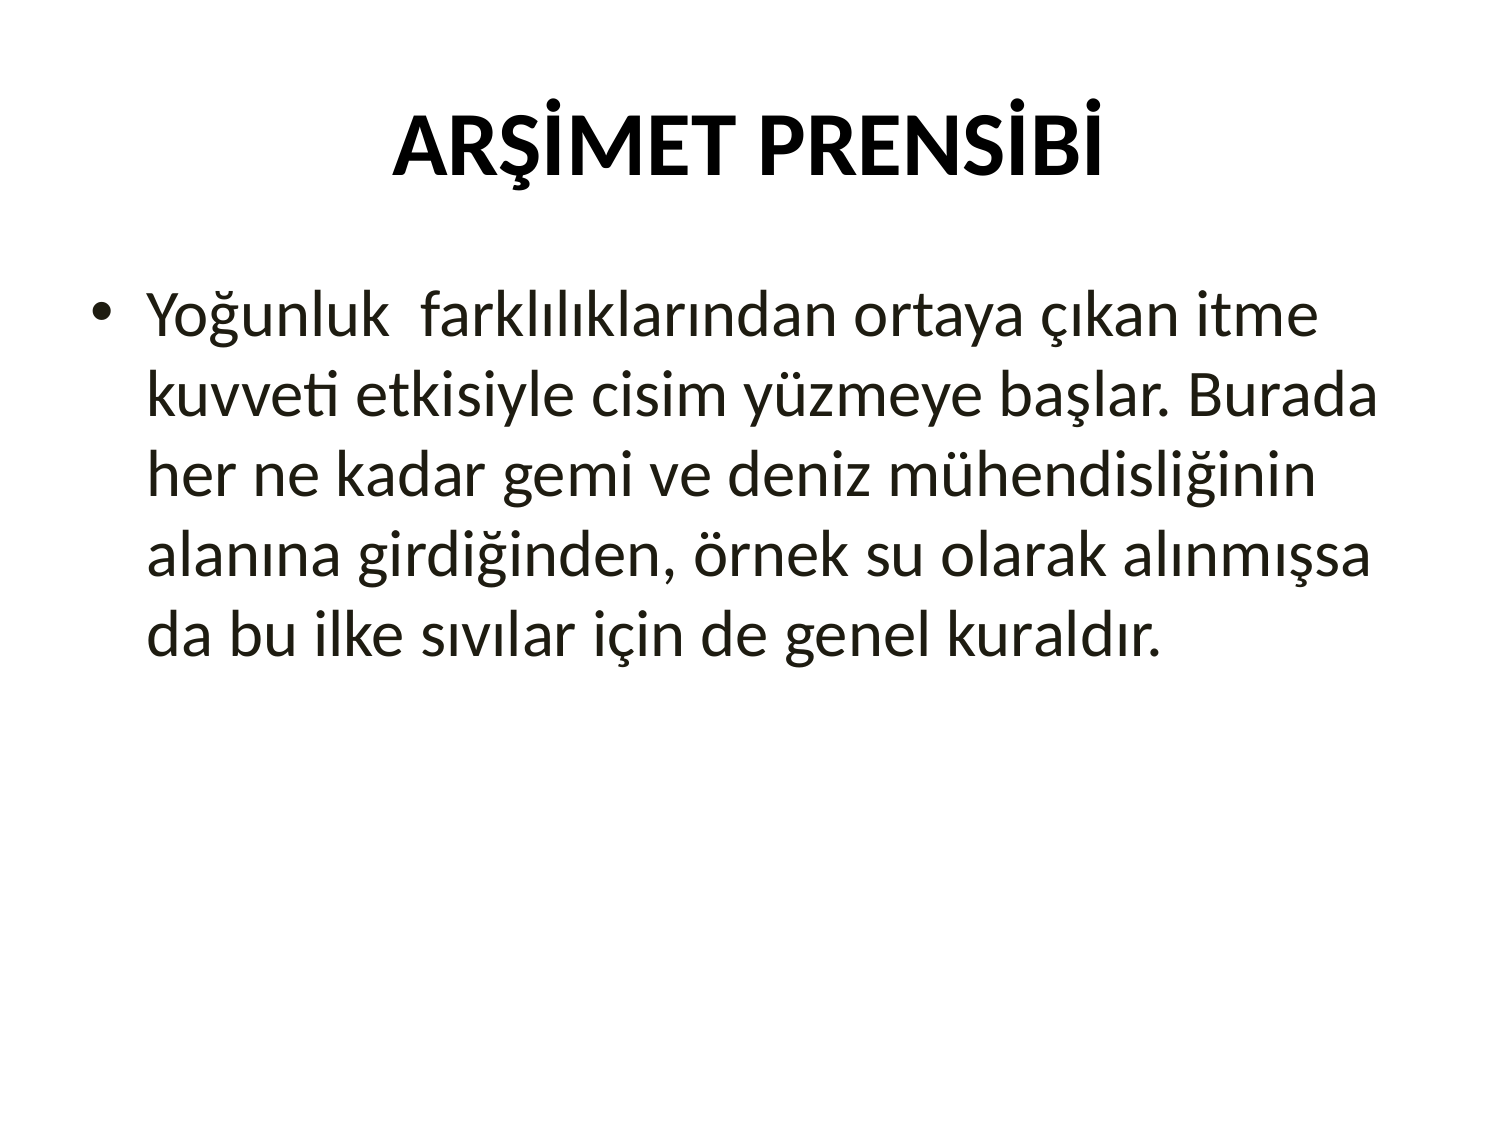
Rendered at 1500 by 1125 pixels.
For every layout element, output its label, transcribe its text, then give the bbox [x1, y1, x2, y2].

list Yoğunluk farklılıklarından ortaya çıkan itme kuvveti etkisiyle cisim yüzmeye başlar. Burada her ne kadar gemi ve deniz mühendisliğinin alanına girdiğinden, örnek su olarak alınmışsa da bu ilke sıvılar için de genel kuraldır. [75, 262, 1425, 1005]
title ARŞİMET PRENSİBİ [75, 45, 1425, 233]
